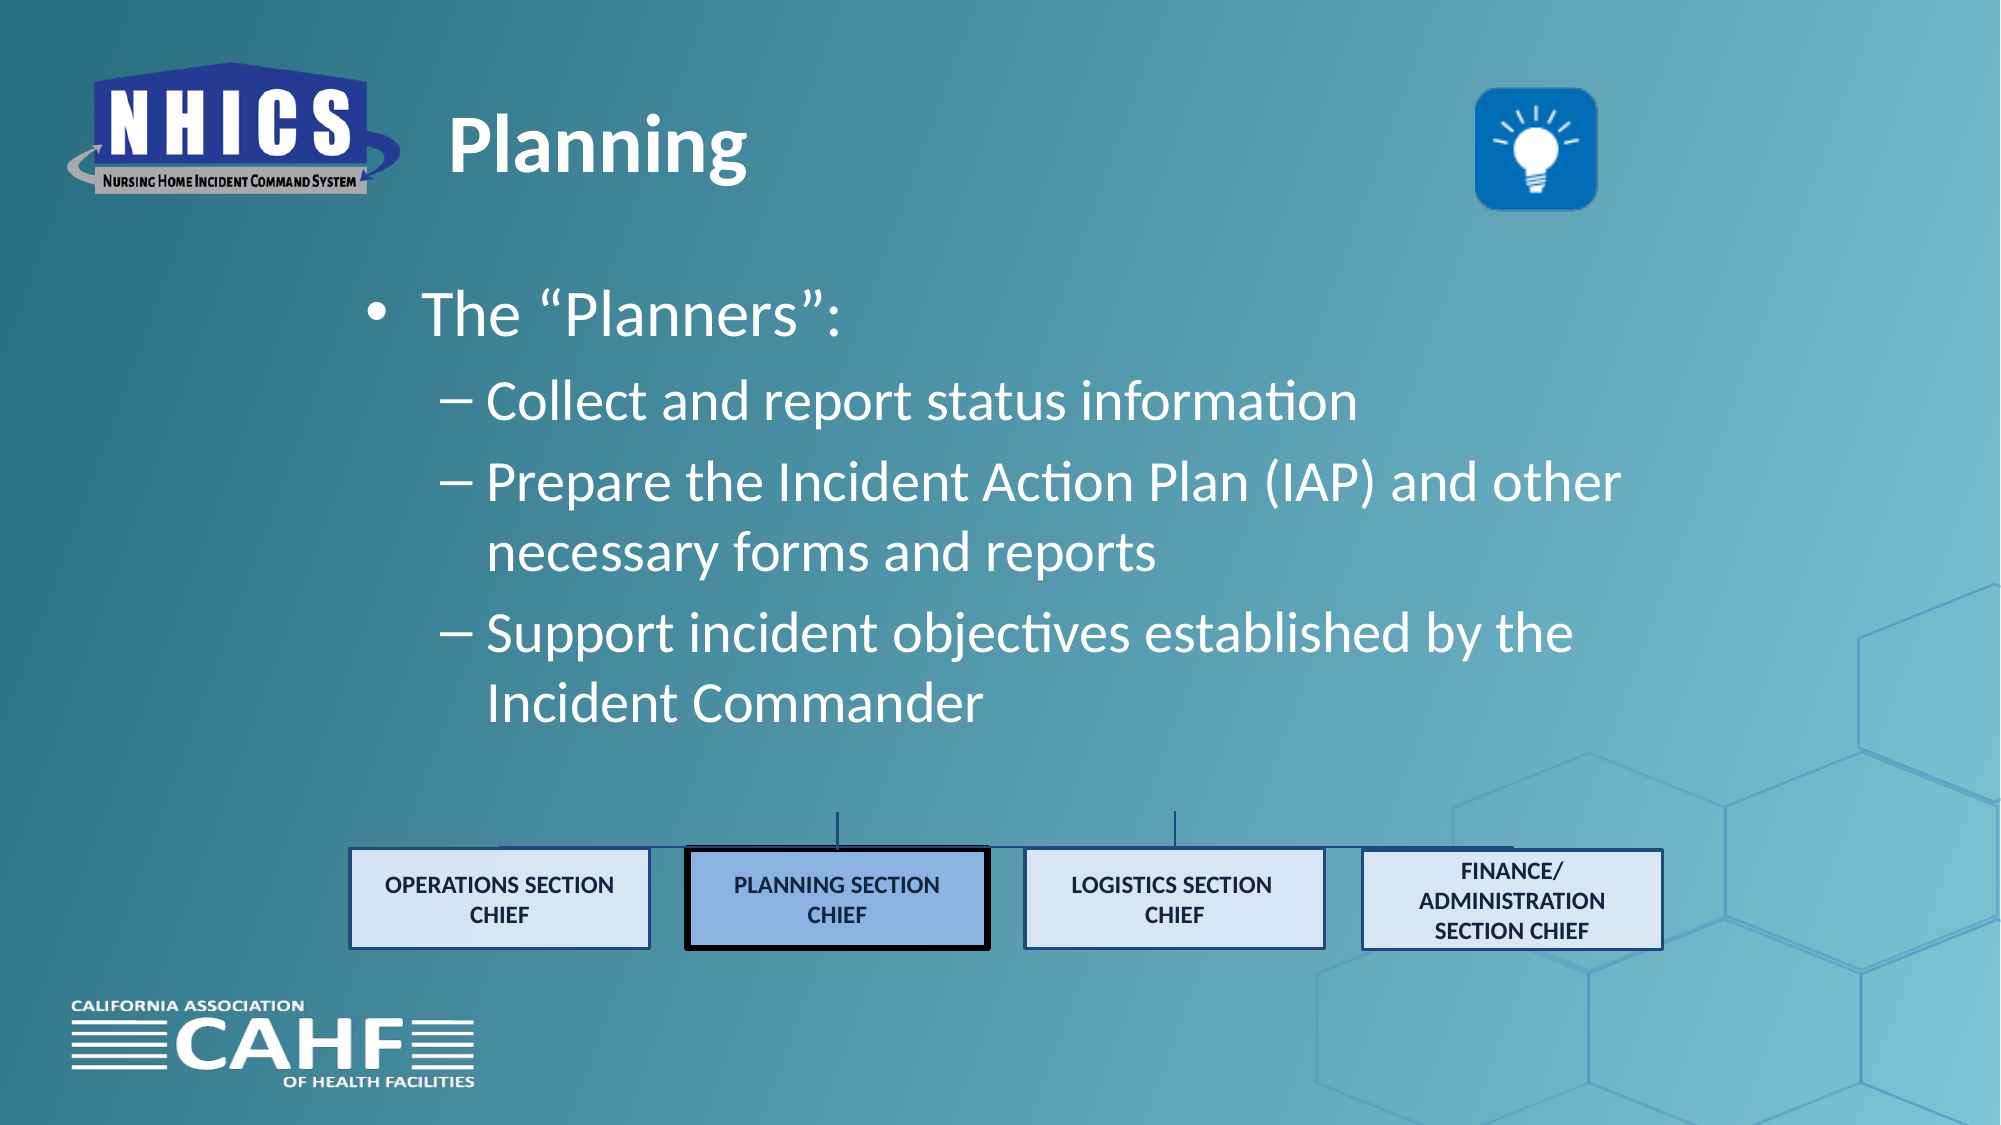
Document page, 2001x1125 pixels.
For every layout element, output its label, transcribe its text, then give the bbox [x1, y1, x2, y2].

picture [67, 62, 400, 194]
text_box OPERATIONS SECTION CHIEF [348, 846, 652, 950]
text_box PLANNING SECTION CHIEF [685, 848, 989, 950]
text_box FINANCE/ ADMINISTRATION SECTION CHIEF [1360, 848, 1664, 952]
picture [66, 999, 479, 1088]
title Planning [433, 45, 1900, 233]
picture [1474, 87, 1600, 213]
list The “Planners”: Collect and report status information Prepare the Incident Action Plan (IAP) and other necessary forms and reports Support incident objectives established by the Incident Commander [350, 262, 1675, 774]
text_box LOGISTICS SECTION CHIEF [1023, 848, 1327, 950]
